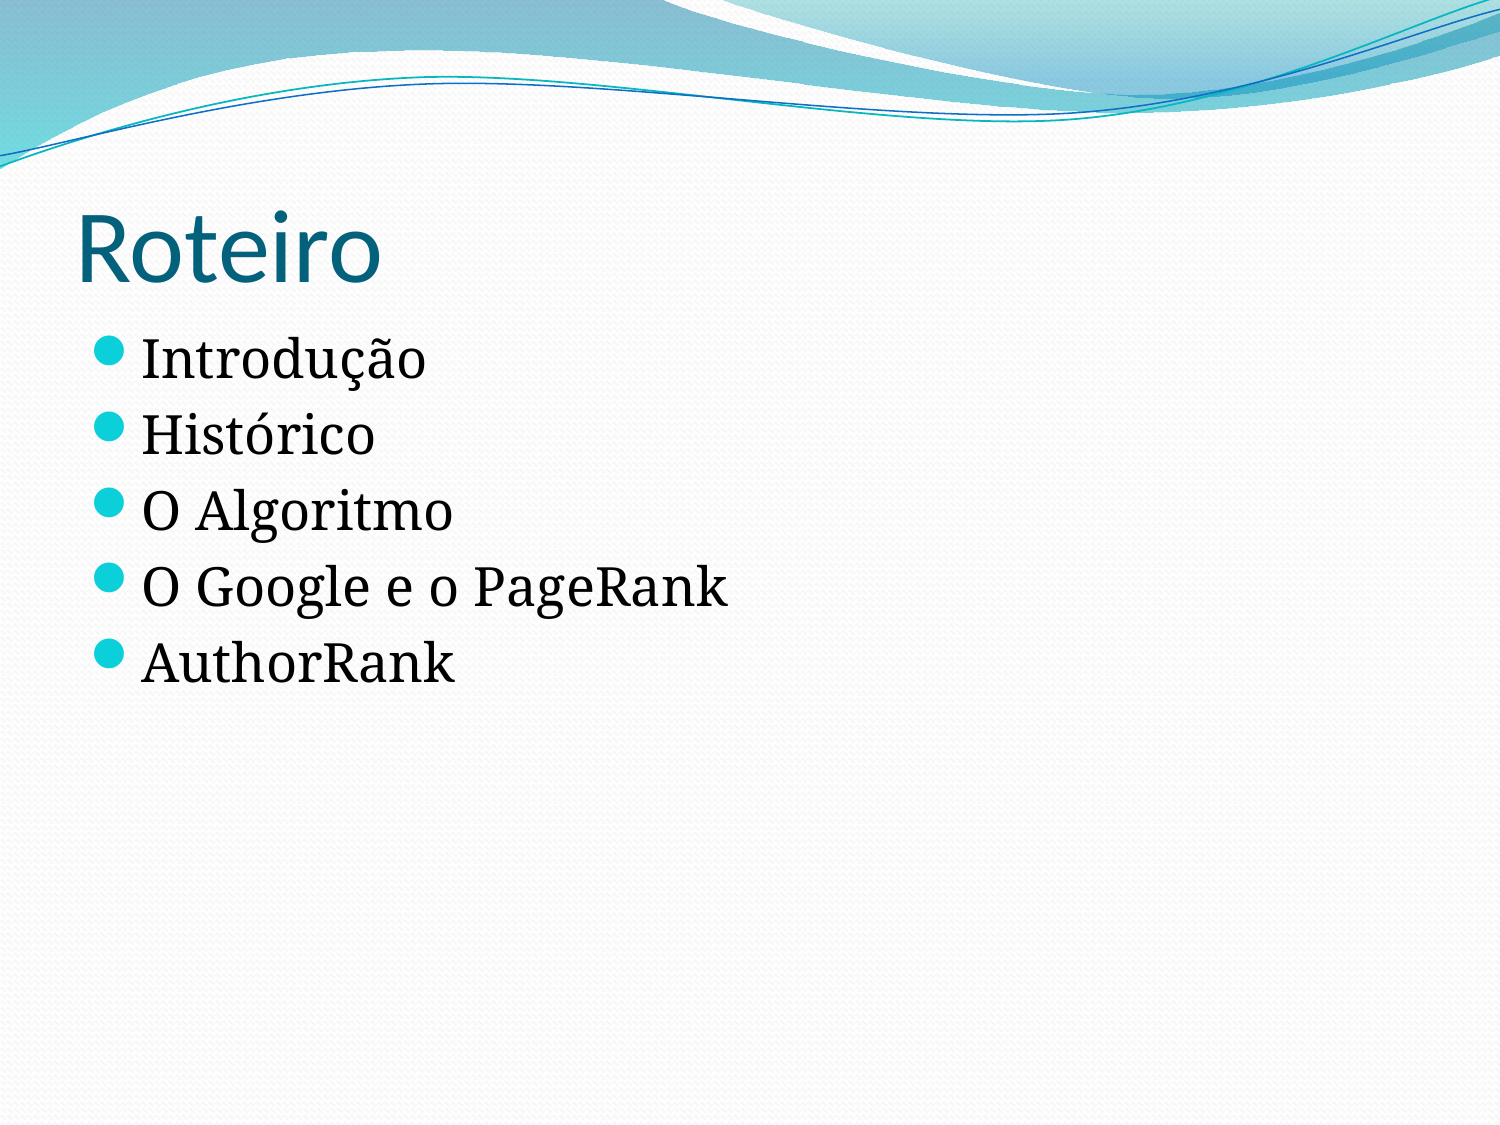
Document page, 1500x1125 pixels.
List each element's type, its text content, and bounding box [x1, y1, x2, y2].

list Introdução Histórico O Algoritmo O Google e o PageRank AuthorRank [75, 317, 1425, 1038]
title Roteiro [75, 115, 1425, 303]
